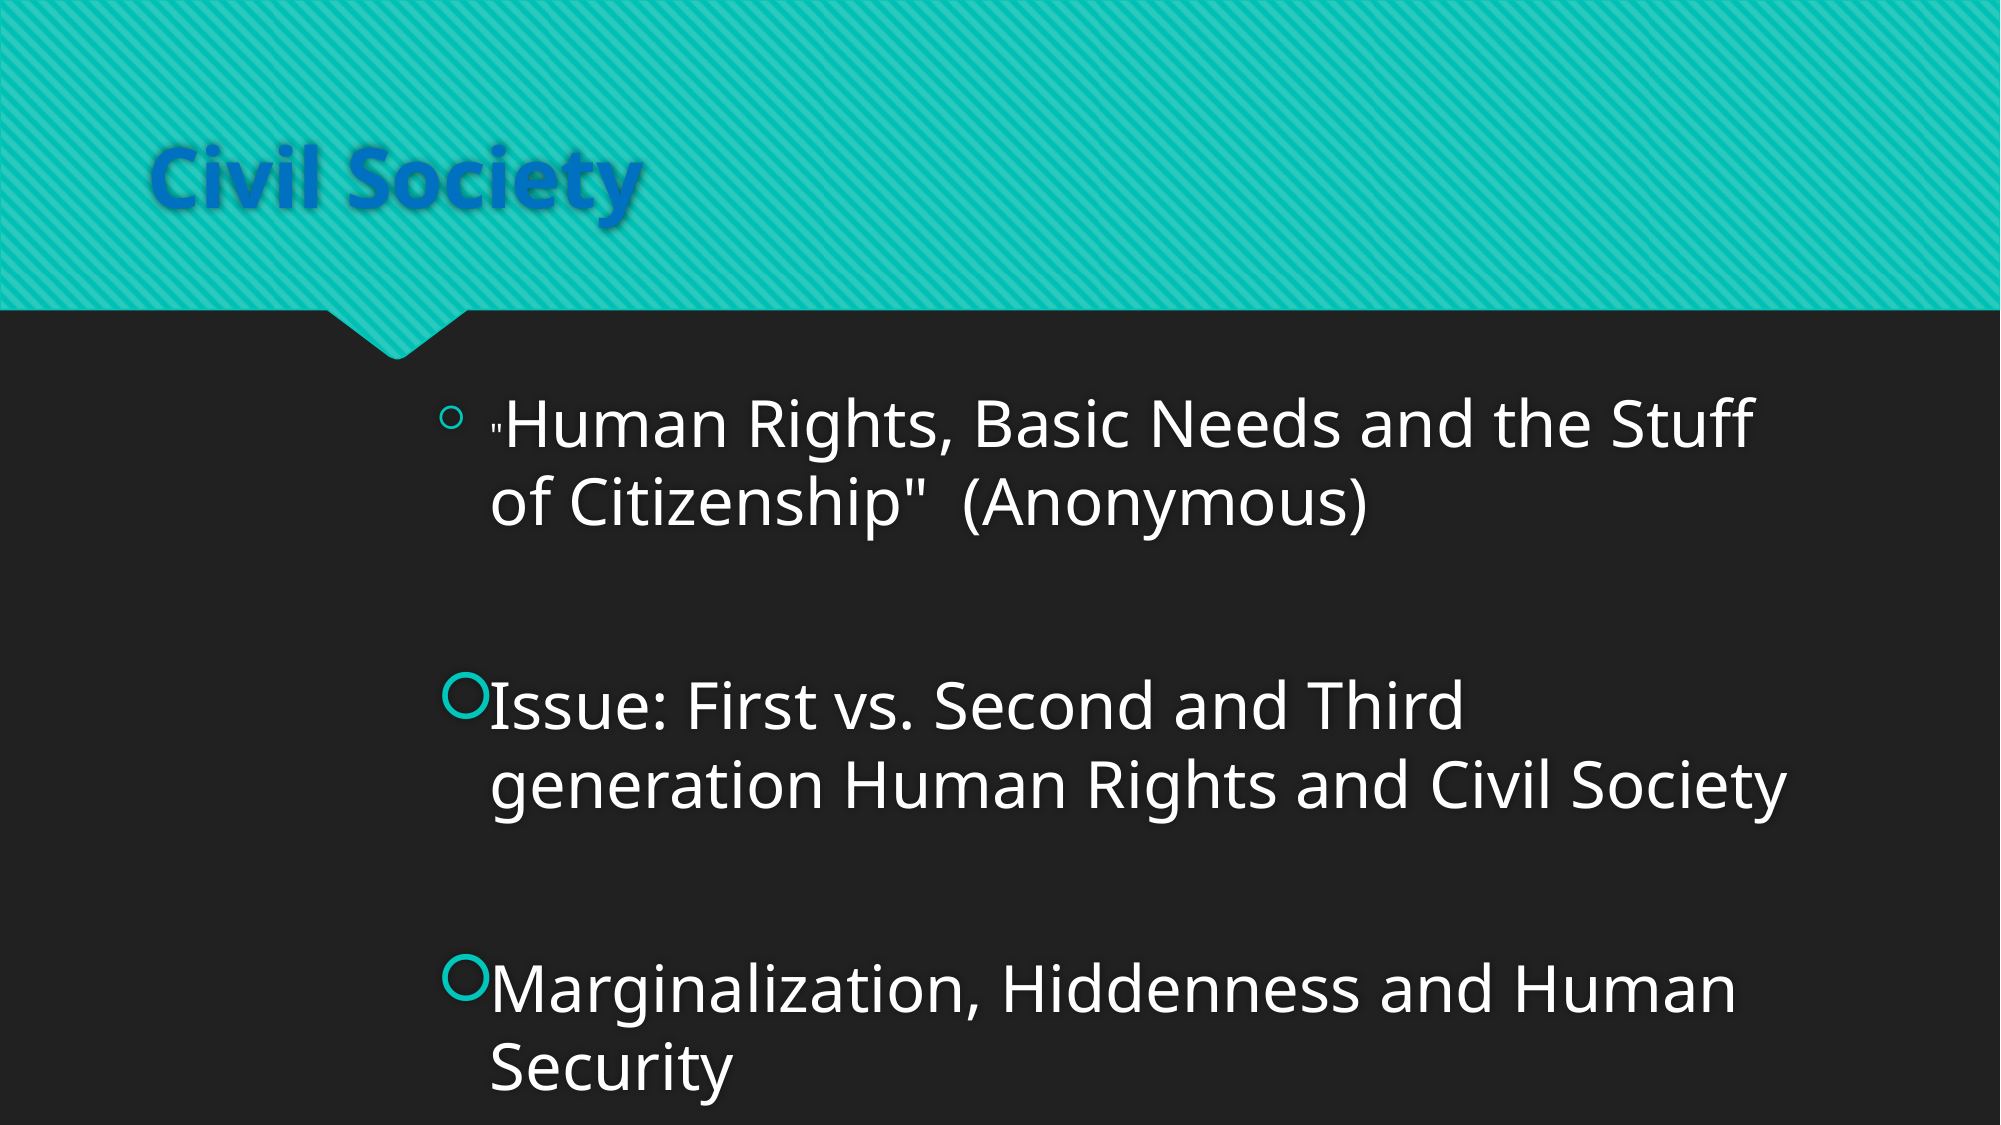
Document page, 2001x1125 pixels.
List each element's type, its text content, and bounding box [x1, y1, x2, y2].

title Civil Society [132, 73, 1868, 233]
list "Human Rights, Basic Needs and the Stuff of Citizenship" (Anonymous) Issue: First vs. Second and Third generation Human Rights and Civil Society Marginalization, Hiddenness and Human Security [421, 375, 1817, 1125]
